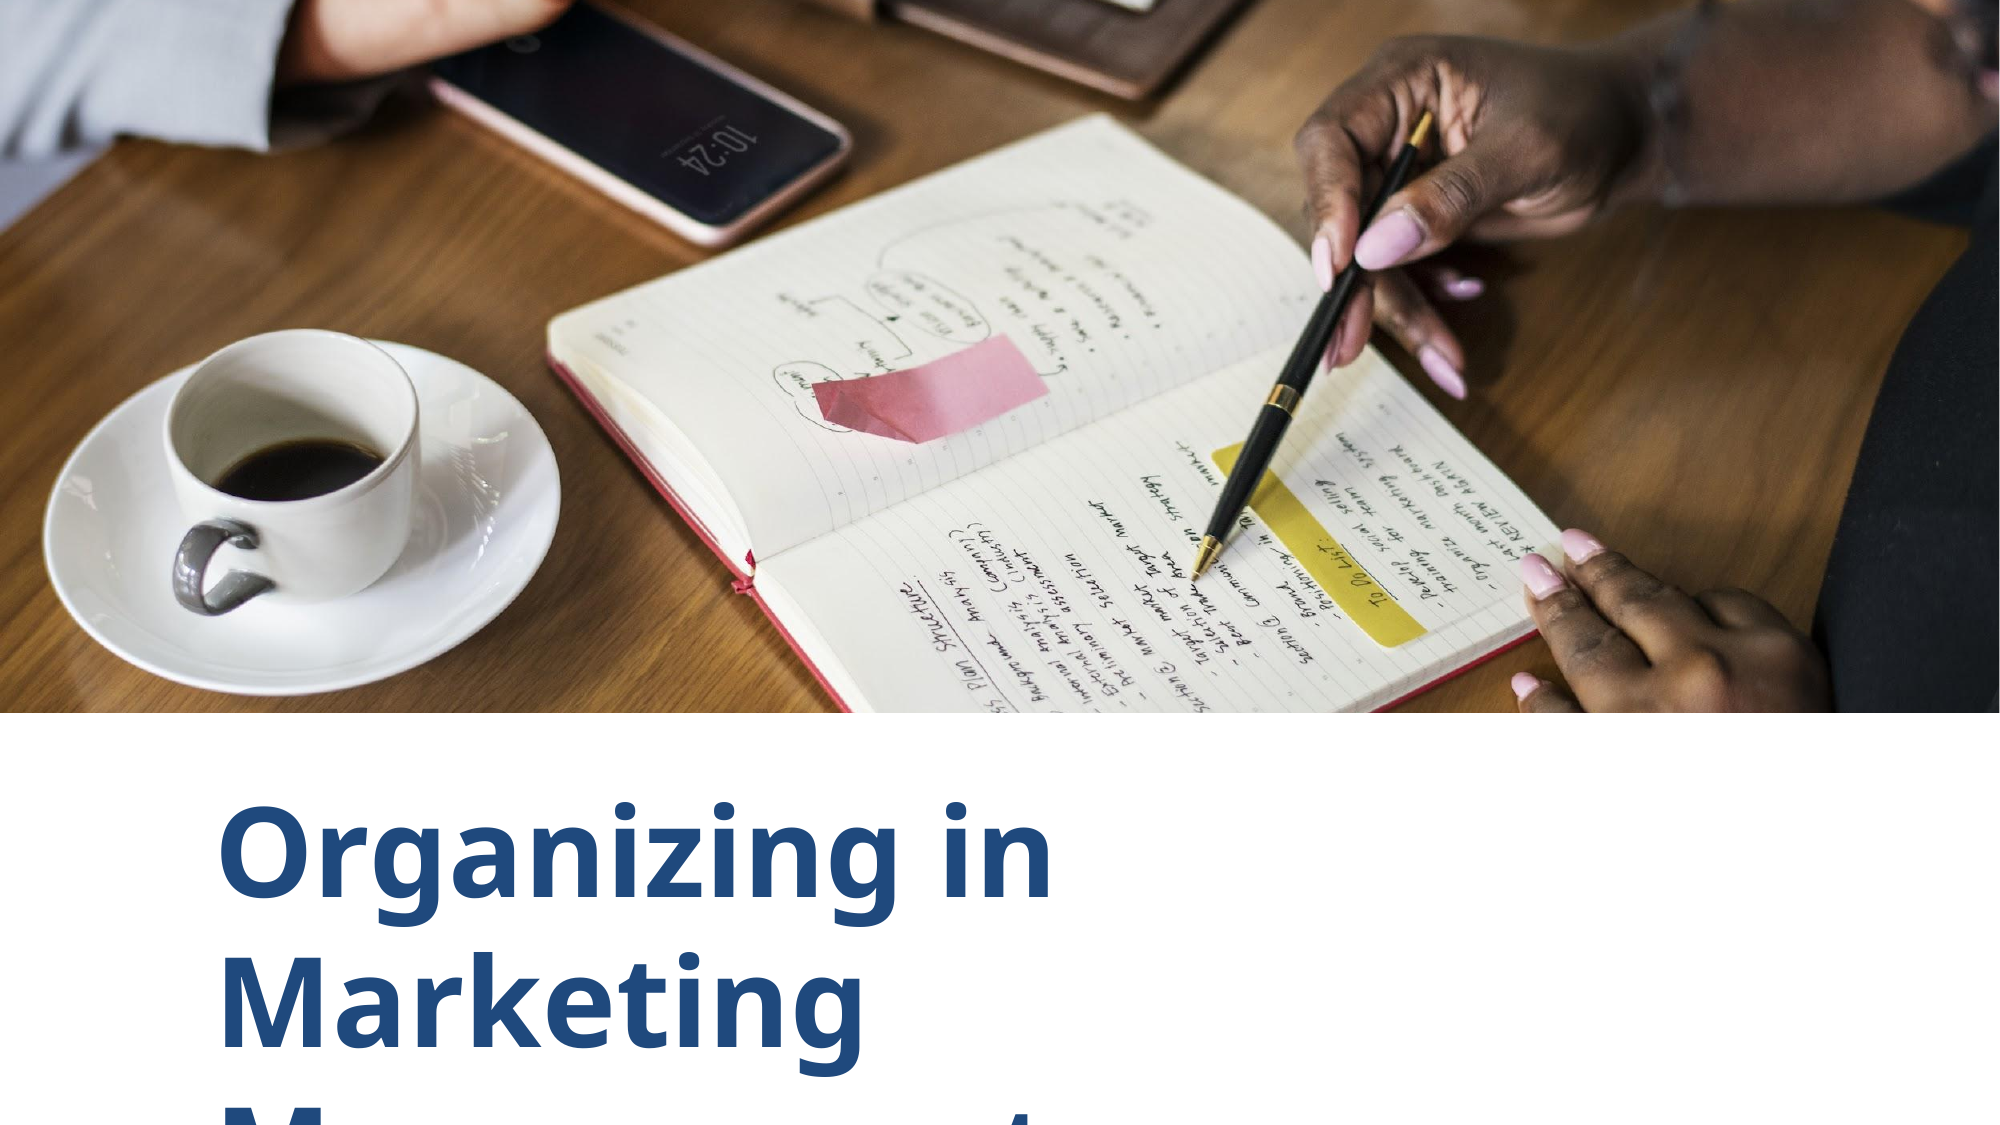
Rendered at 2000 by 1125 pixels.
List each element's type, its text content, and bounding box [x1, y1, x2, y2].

picture [0, 0, 2000, 713]
text_box Organizing in Marketing Management [195, 762, 1743, 975]
